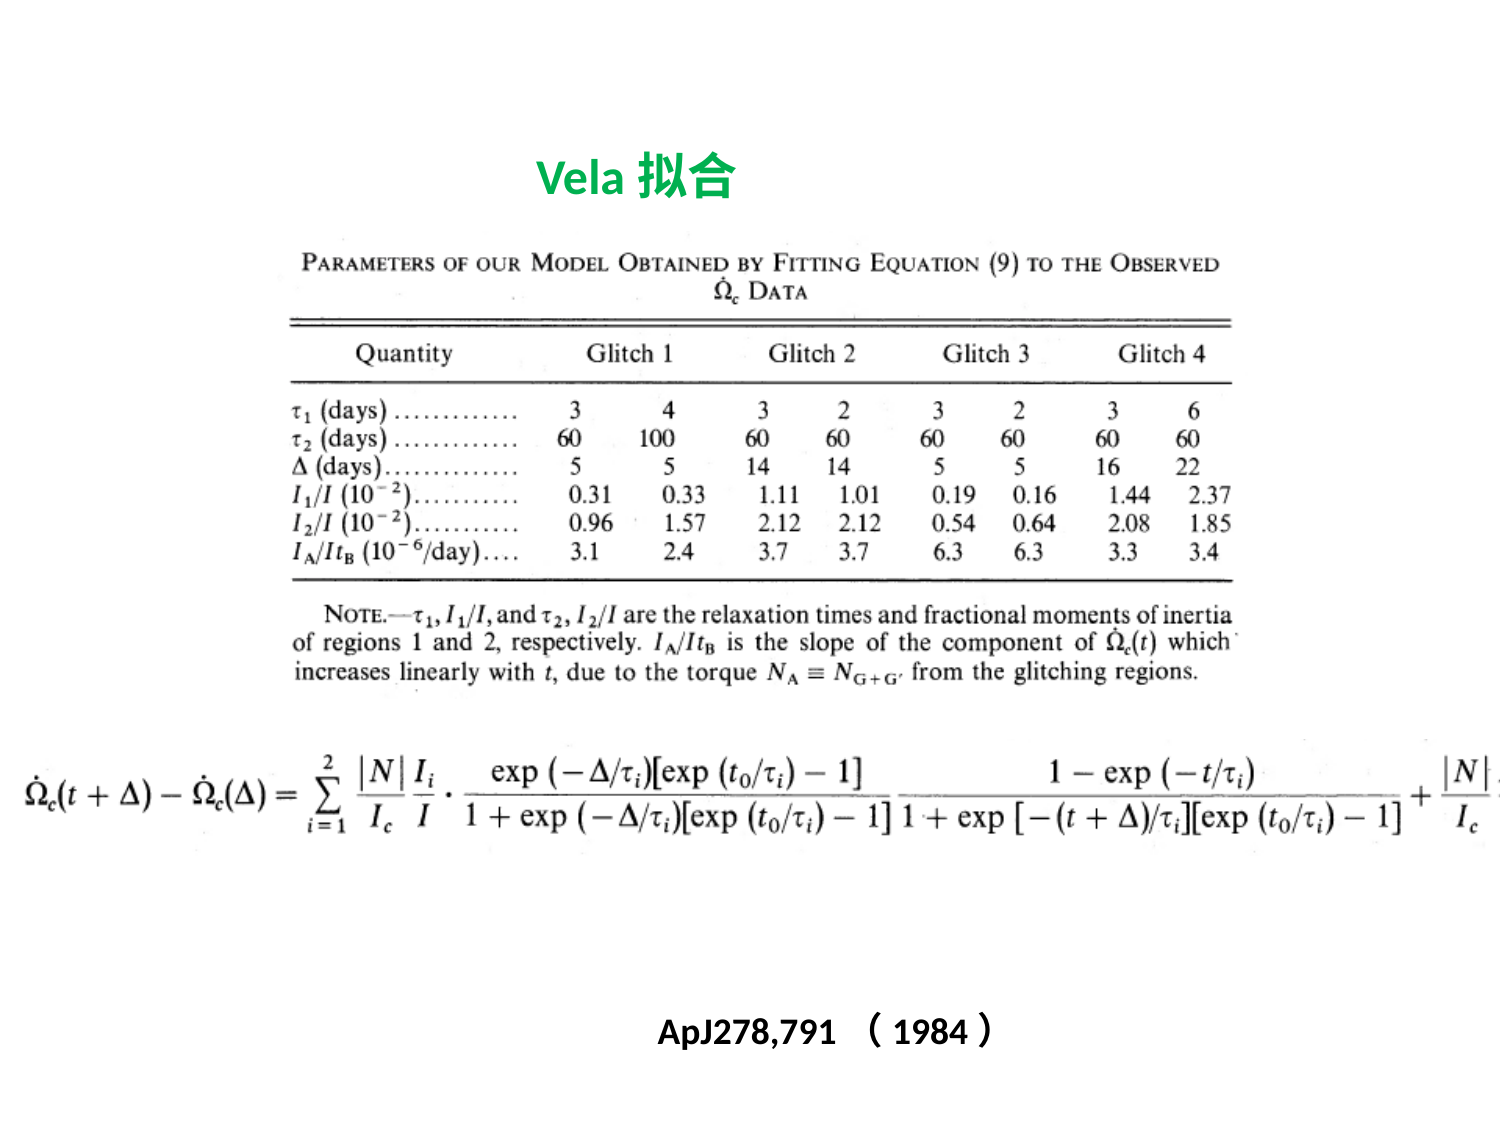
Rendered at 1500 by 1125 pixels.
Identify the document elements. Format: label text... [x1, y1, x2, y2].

text_box ApJ278,791（1984） [642, 999, 1030, 1060]
picture [277, 231, 1249, 700]
picture [16, 739, 1500, 856]
text_box Vela拟合 [521, 137, 752, 212]
